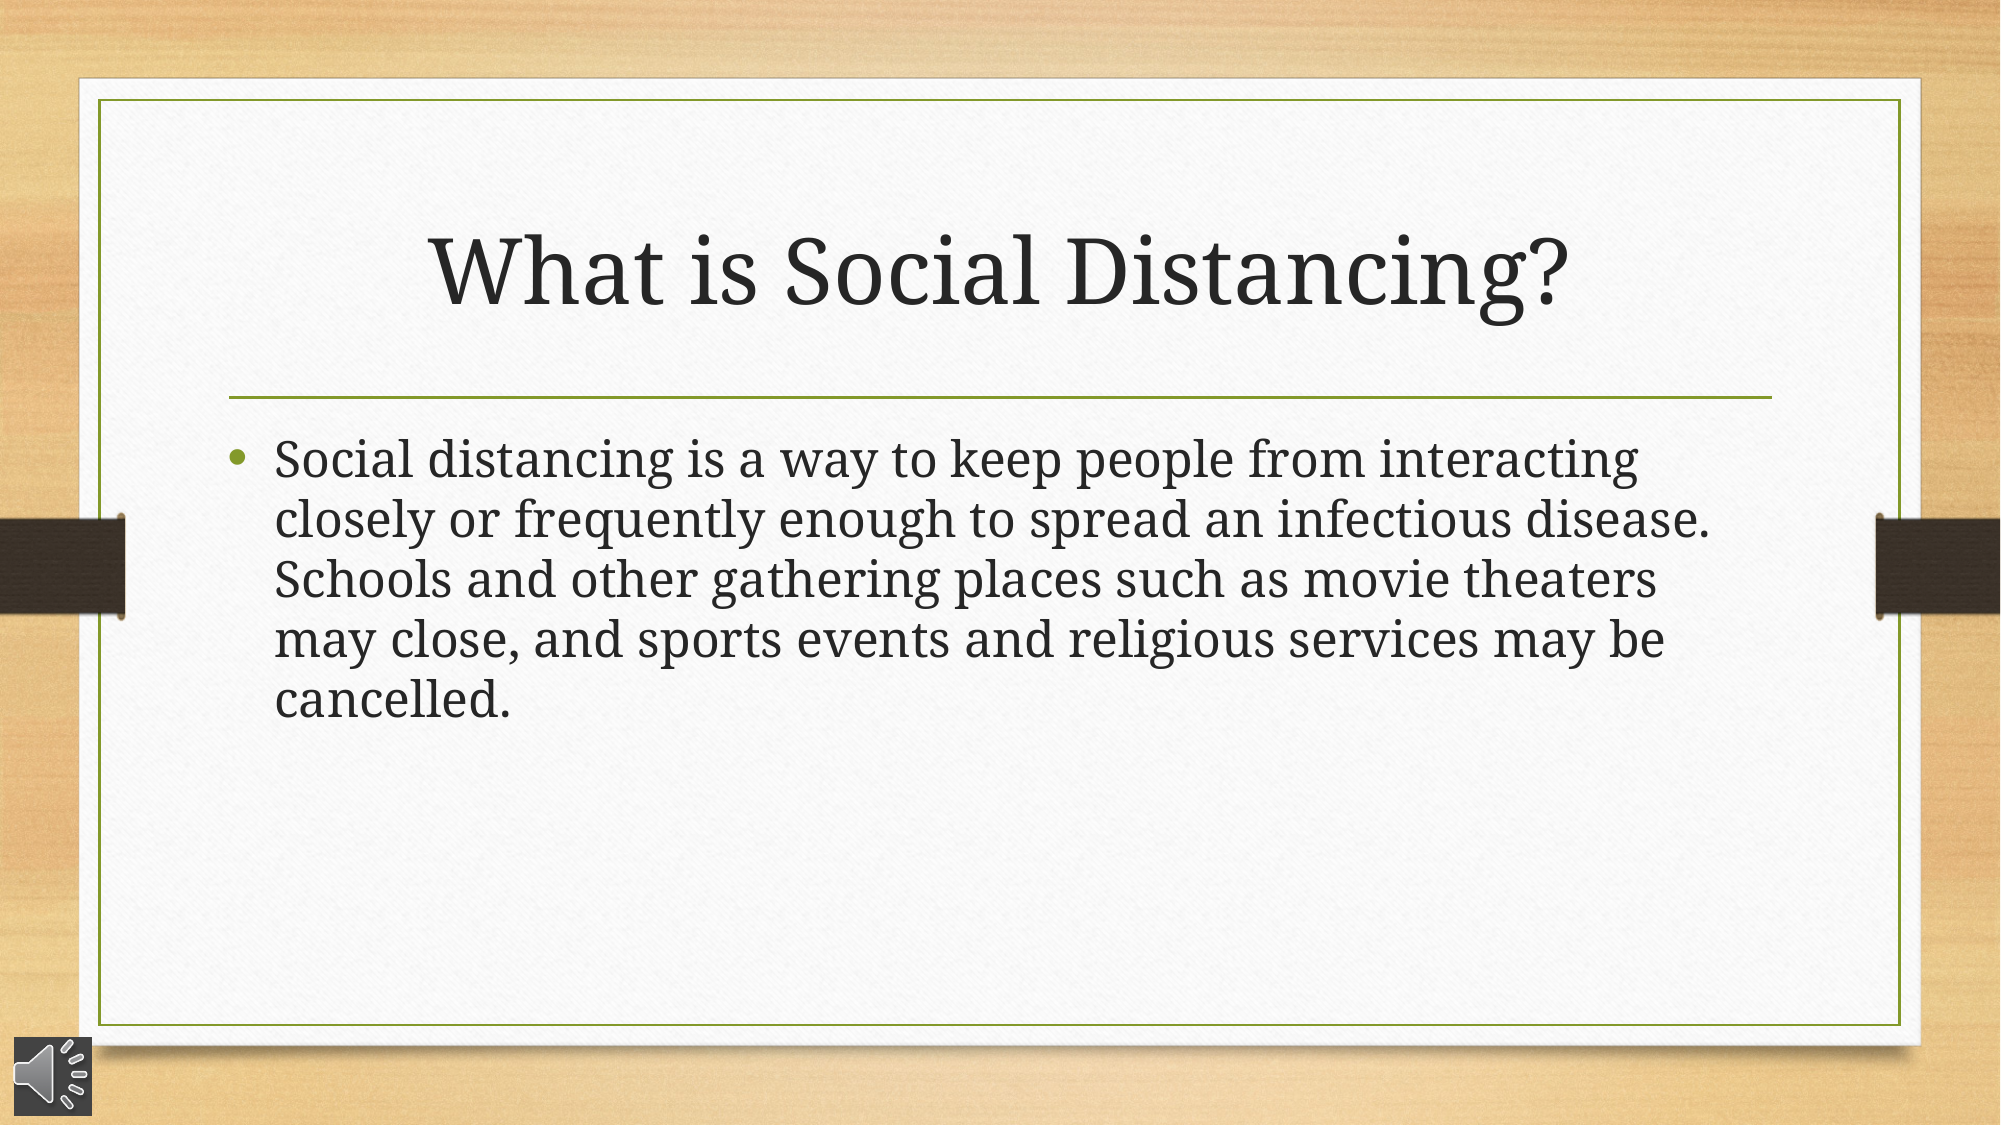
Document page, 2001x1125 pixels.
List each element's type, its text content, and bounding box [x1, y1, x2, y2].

list Social distancing is a way to keep people from interacting closely or frequently enough to spread an infectious disease. Schools and other gathering places such as movie theaters may close, and sports events and religious services may be cancelled. [212, 419, 1788, 964]
picture [0, 0, 2001, 1125]
title What is Social Distancing? [212, 161, 1788, 375]
